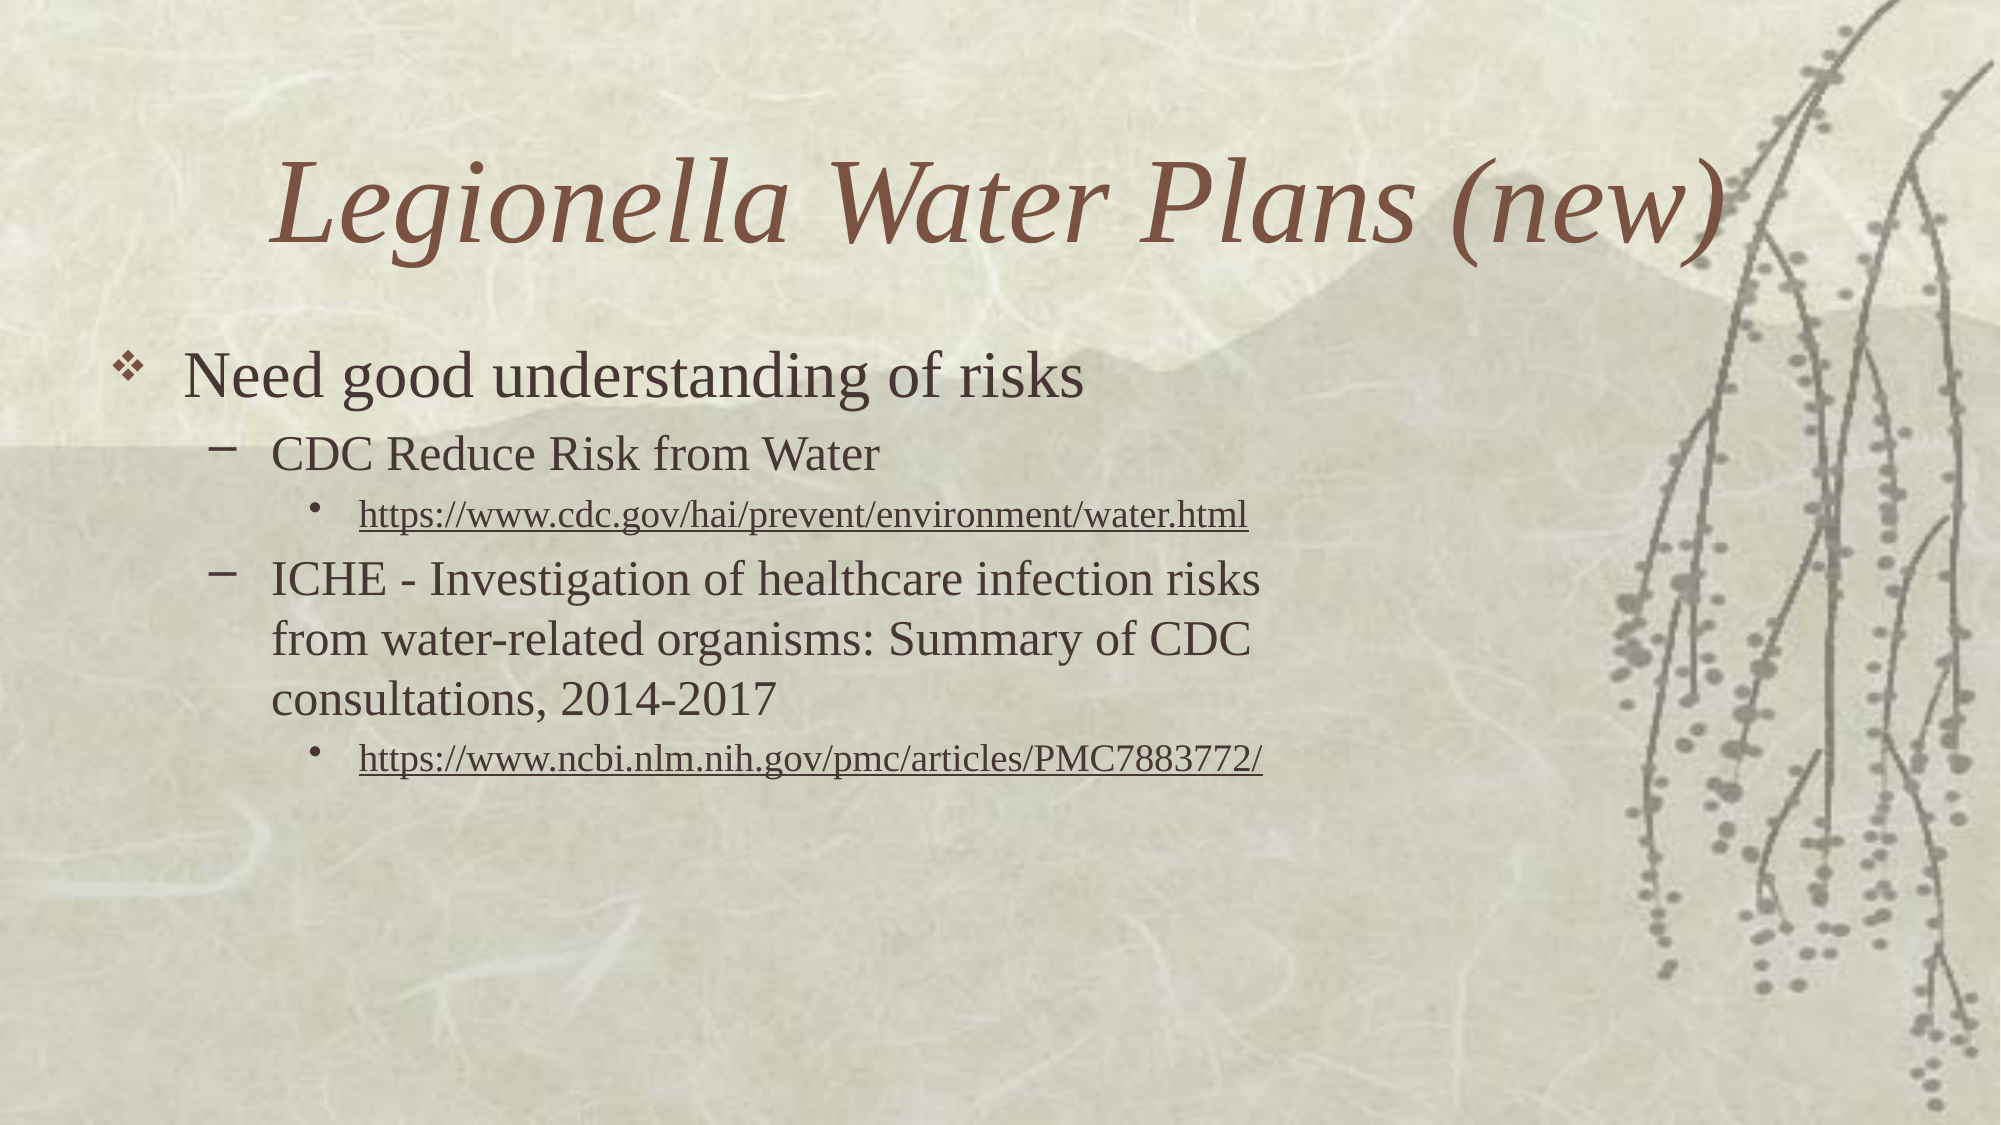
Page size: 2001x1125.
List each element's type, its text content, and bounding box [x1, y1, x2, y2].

picture [0, 0, 2001, 1125]
title Legionella Water Plans (new) [150, 99, 1850, 288]
list Need good understanding of risks CDC Reduce Risk from Water https://www.cdc.gov/hai/prevent/environment/water.html ICHE - Investigation of healthcare infection risks from water-related organisms: Summary of CDC consultations, 2014-2017 https://www.ncbi.nlm.nih.gov/pmc/articles/PMC7883772/ [93, 323, 1352, 999]
